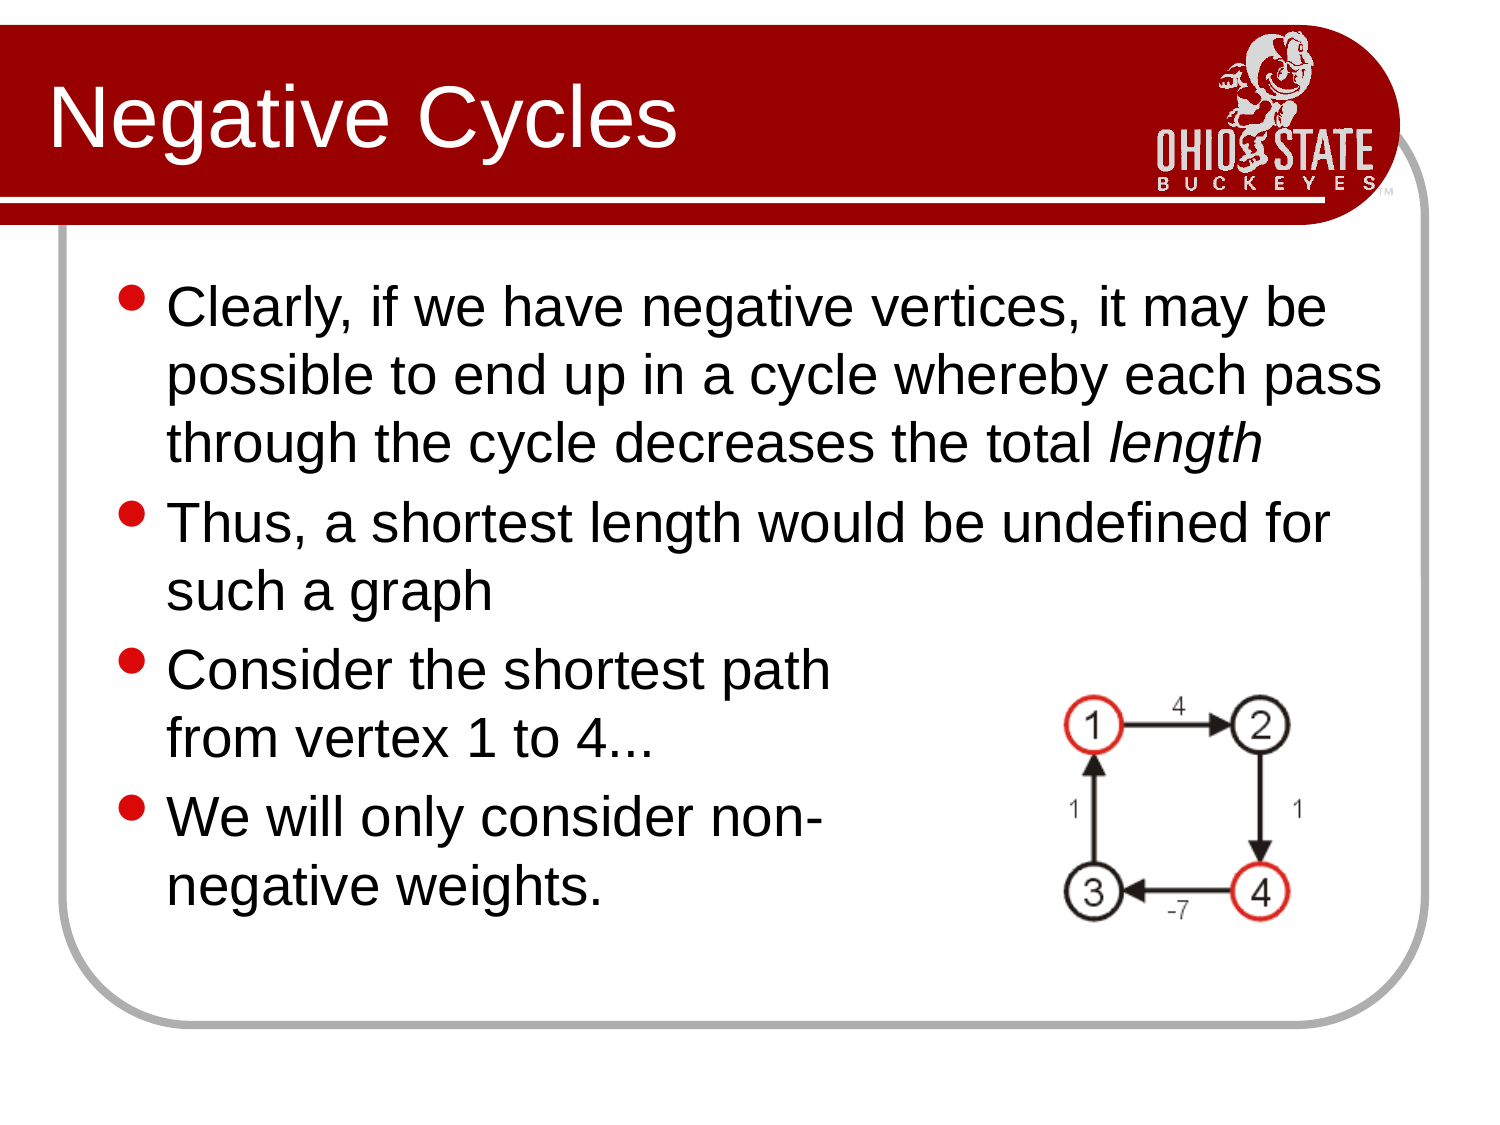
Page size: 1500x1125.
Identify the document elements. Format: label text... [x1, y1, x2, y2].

list Clearly, if we have negative vertices, it may be possible to end up in a cycle whereby each pass through the cycle decreases the total length Thus, a shortest length would be undefined for such a graph Consider the shortest path from vertex 1 to 4... We will only consider non- negative weights. [99, 262, 1401, 988]
title Negative Cycles [31, 37, 1201, 188]
picture [1049, 687, 1310, 929]
